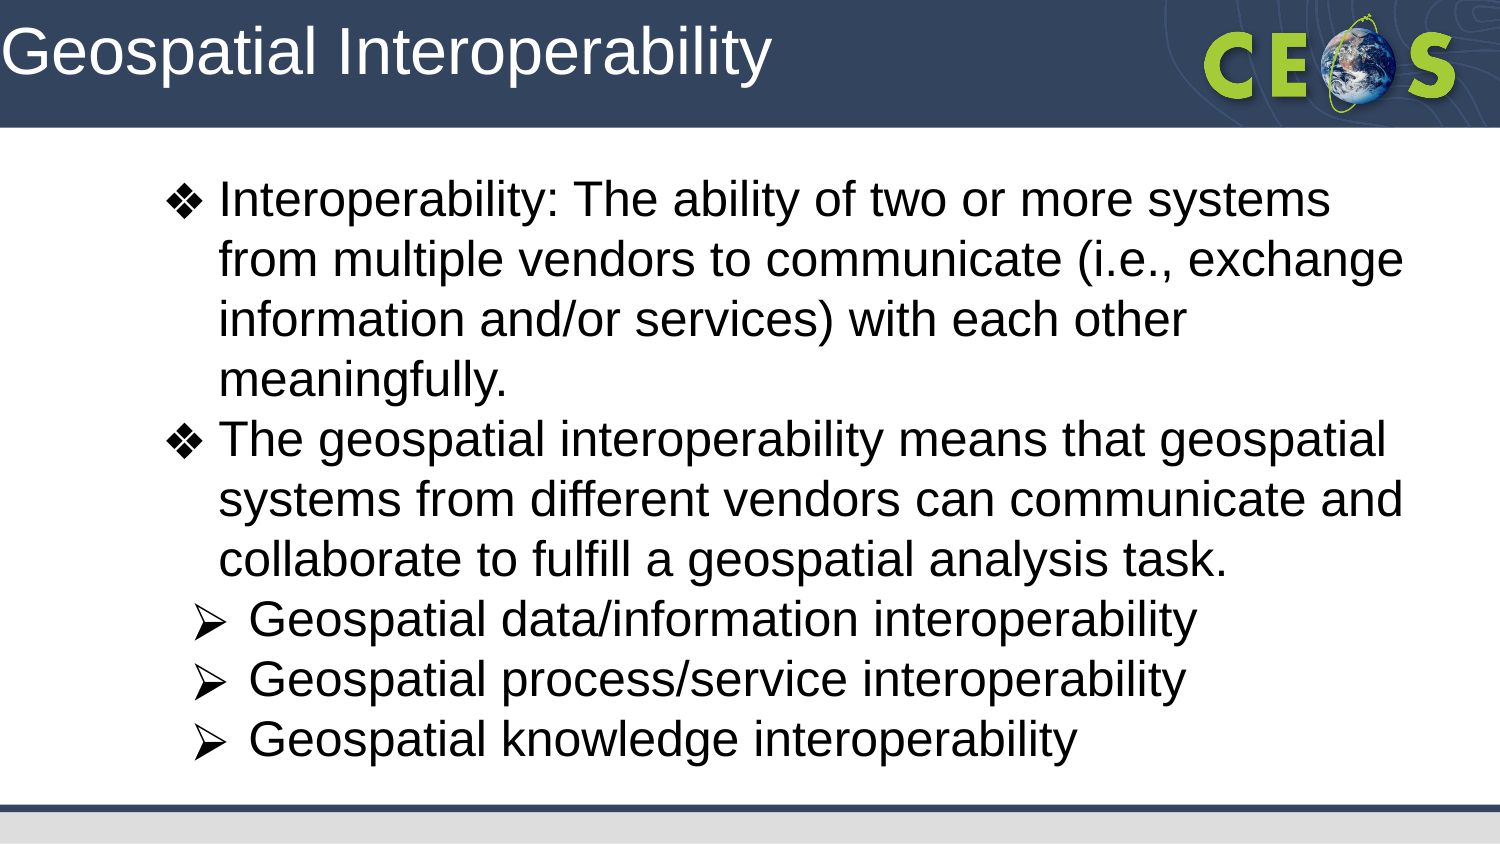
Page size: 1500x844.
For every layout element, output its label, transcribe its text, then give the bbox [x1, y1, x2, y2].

picture [1204, 13, 1455, 113]
text_box Geospatial Interoperability [0, 0, 1113, 95]
list Interoperability: The ability of two or more systems from multiple vendors to communicate (i.e., exchange information and/or services) with each other meaningfully. The geospatial interoperability means that geospatial systems from different vendors can communicate and collaborate to fulfill a geospatial analysis task. Geospatial data/information interoperability Geospatial process/service interoperability Geospatial knowledge interoperability [146, 159, 1431, 750]
